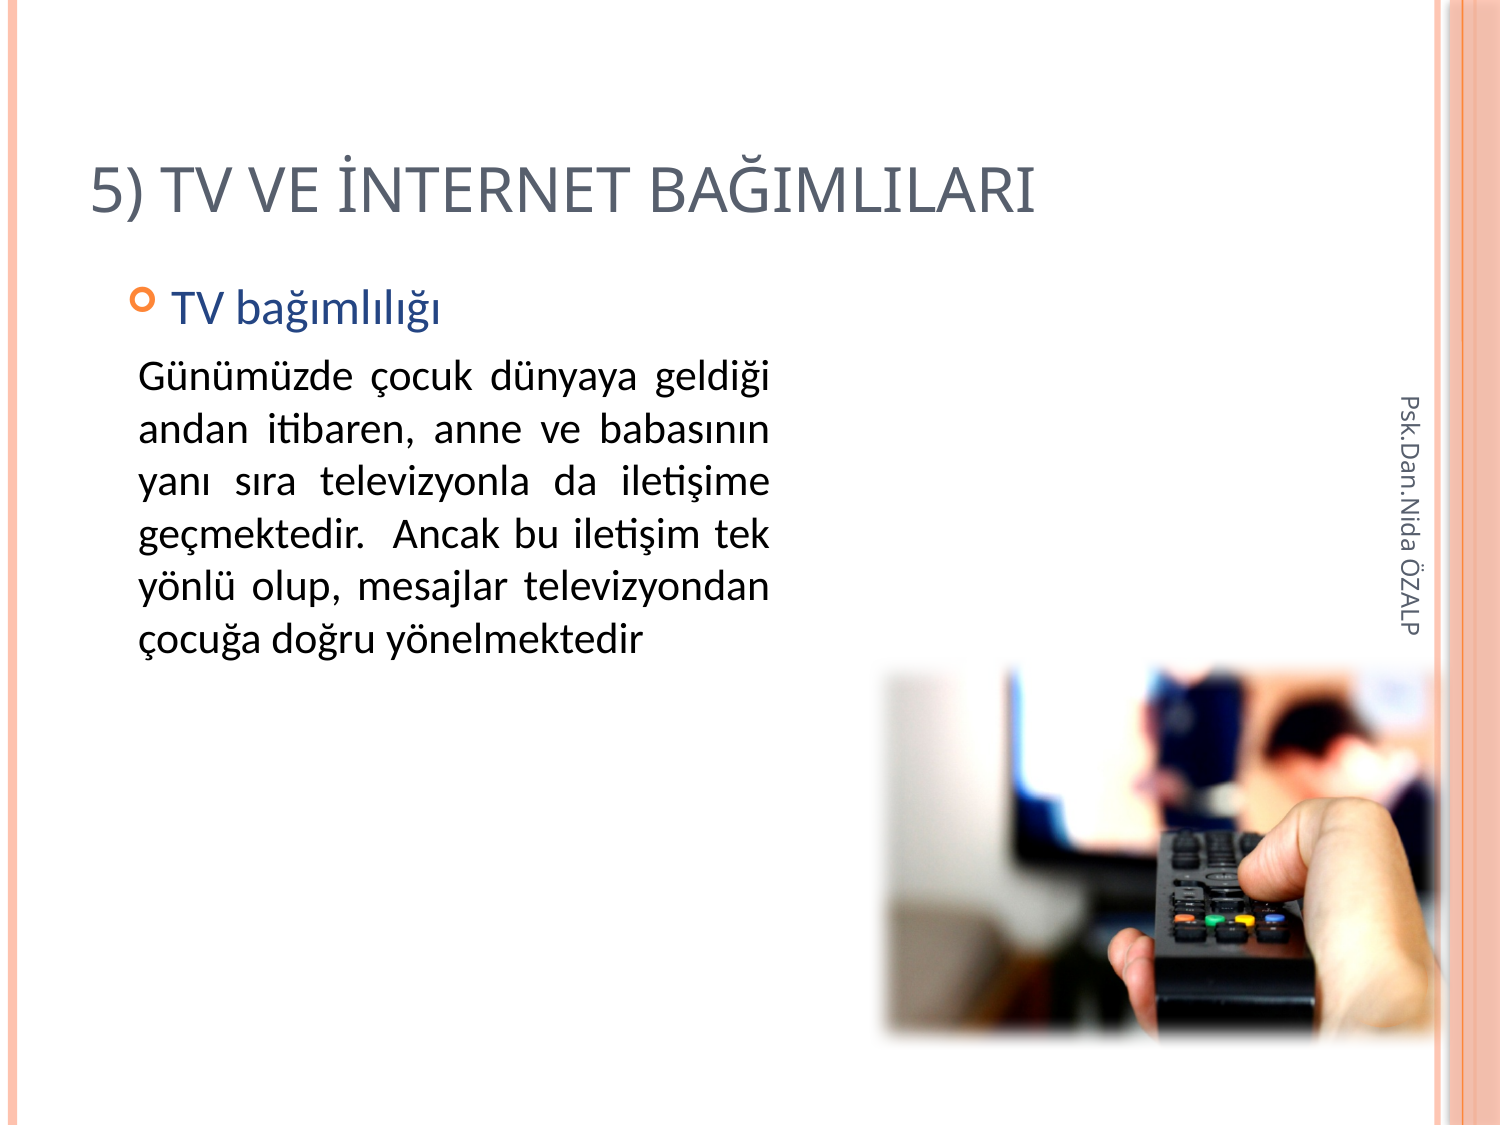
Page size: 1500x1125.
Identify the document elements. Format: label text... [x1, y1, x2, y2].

picture [867, 656, 1454, 1051]
list TV bağımlılığı Günümüzde çocuk dünyaya geldiği andan itibaren, anne ve babasının yanı sıra televizyonla da iletişime geçmektedir. Ancak bu iletişim tek yönlü olup, mesajlar televizyondan çocuğa doğru yönelmektedir [112, 267, 786, 776]
footer Psk.Dan.Nida ÖZALP [1379, 380, 1440, 653]
title 5) TV ve İnternet bağımlıları [75, 45, 1300, 233]
